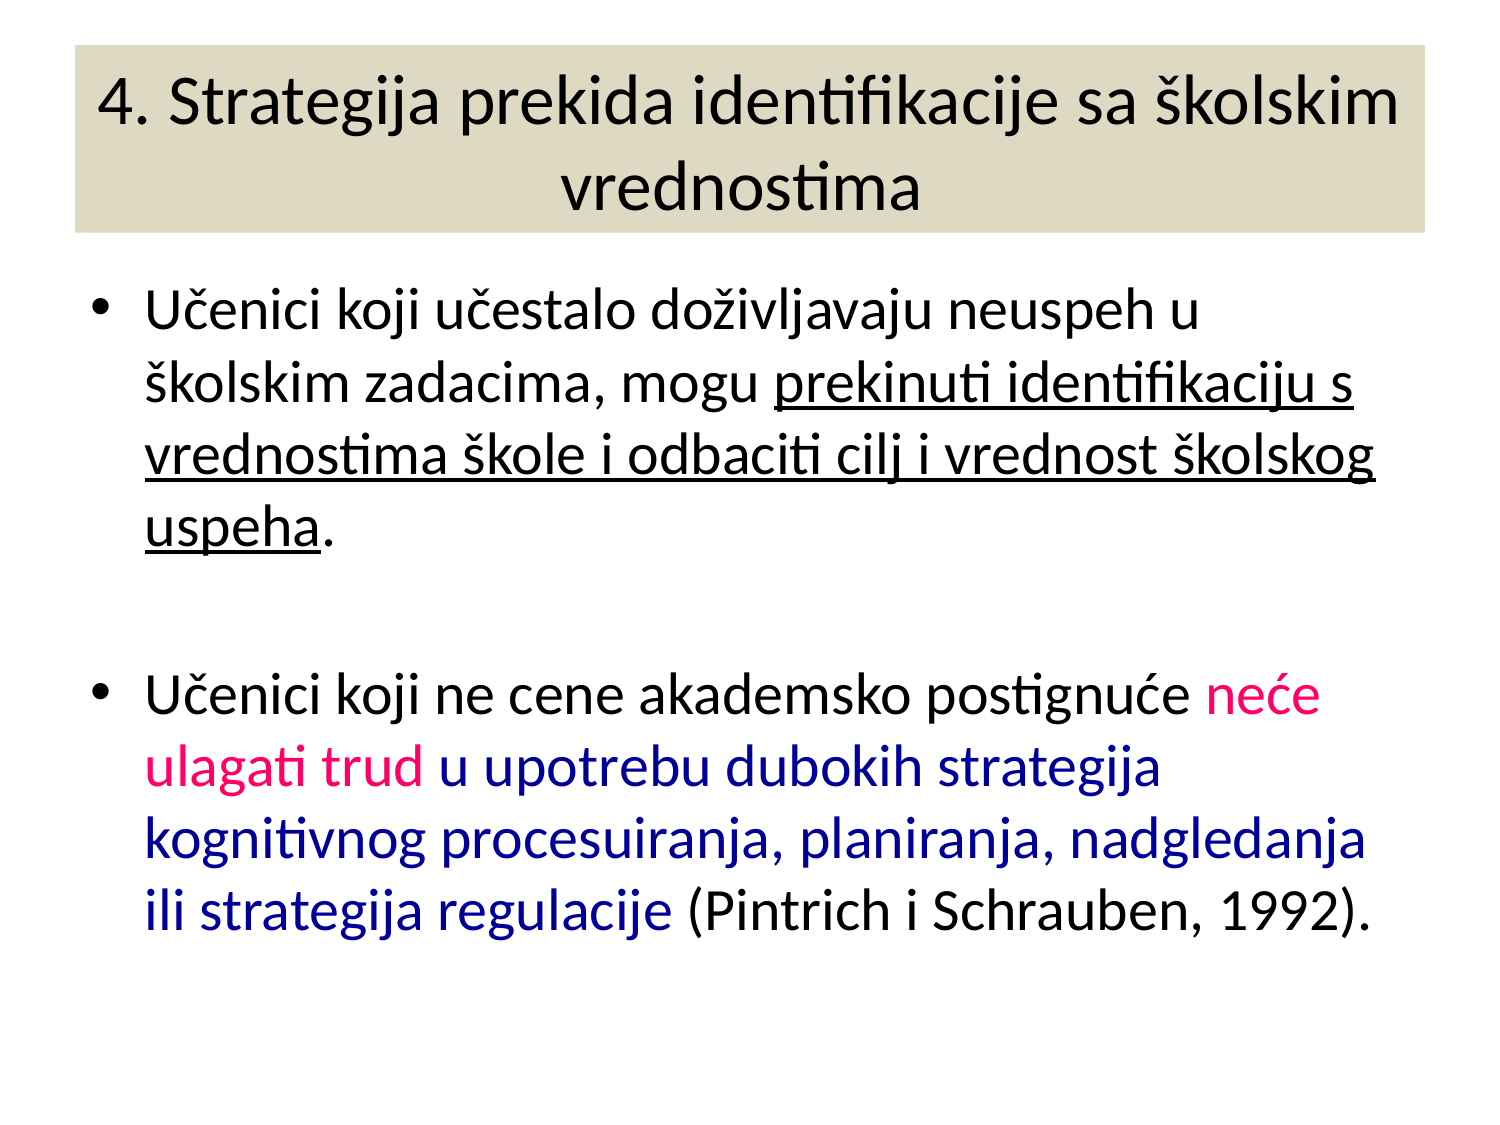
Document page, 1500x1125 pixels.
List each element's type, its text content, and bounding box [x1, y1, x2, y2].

list Učenici koji učestalo doživljavaju neuspeh u školskim zadacima, mogu prekinuti identifikaciju s vrednostima škole i odbaciti cilj i vrednost školskog uspeha. Učenici koji ne cene akademsko postignuće neće ulagati trud u upotrebu dubokih strategija kognitivnog procesuiranja, planiranja, nadgledanja ili strategija regulacije (Pintrich i Schrauben, 1992). [75, 262, 1425, 1005]
title 4. Strategija prekida identifikacije sa školskim vrednostima [75, 45, 1425, 233]
